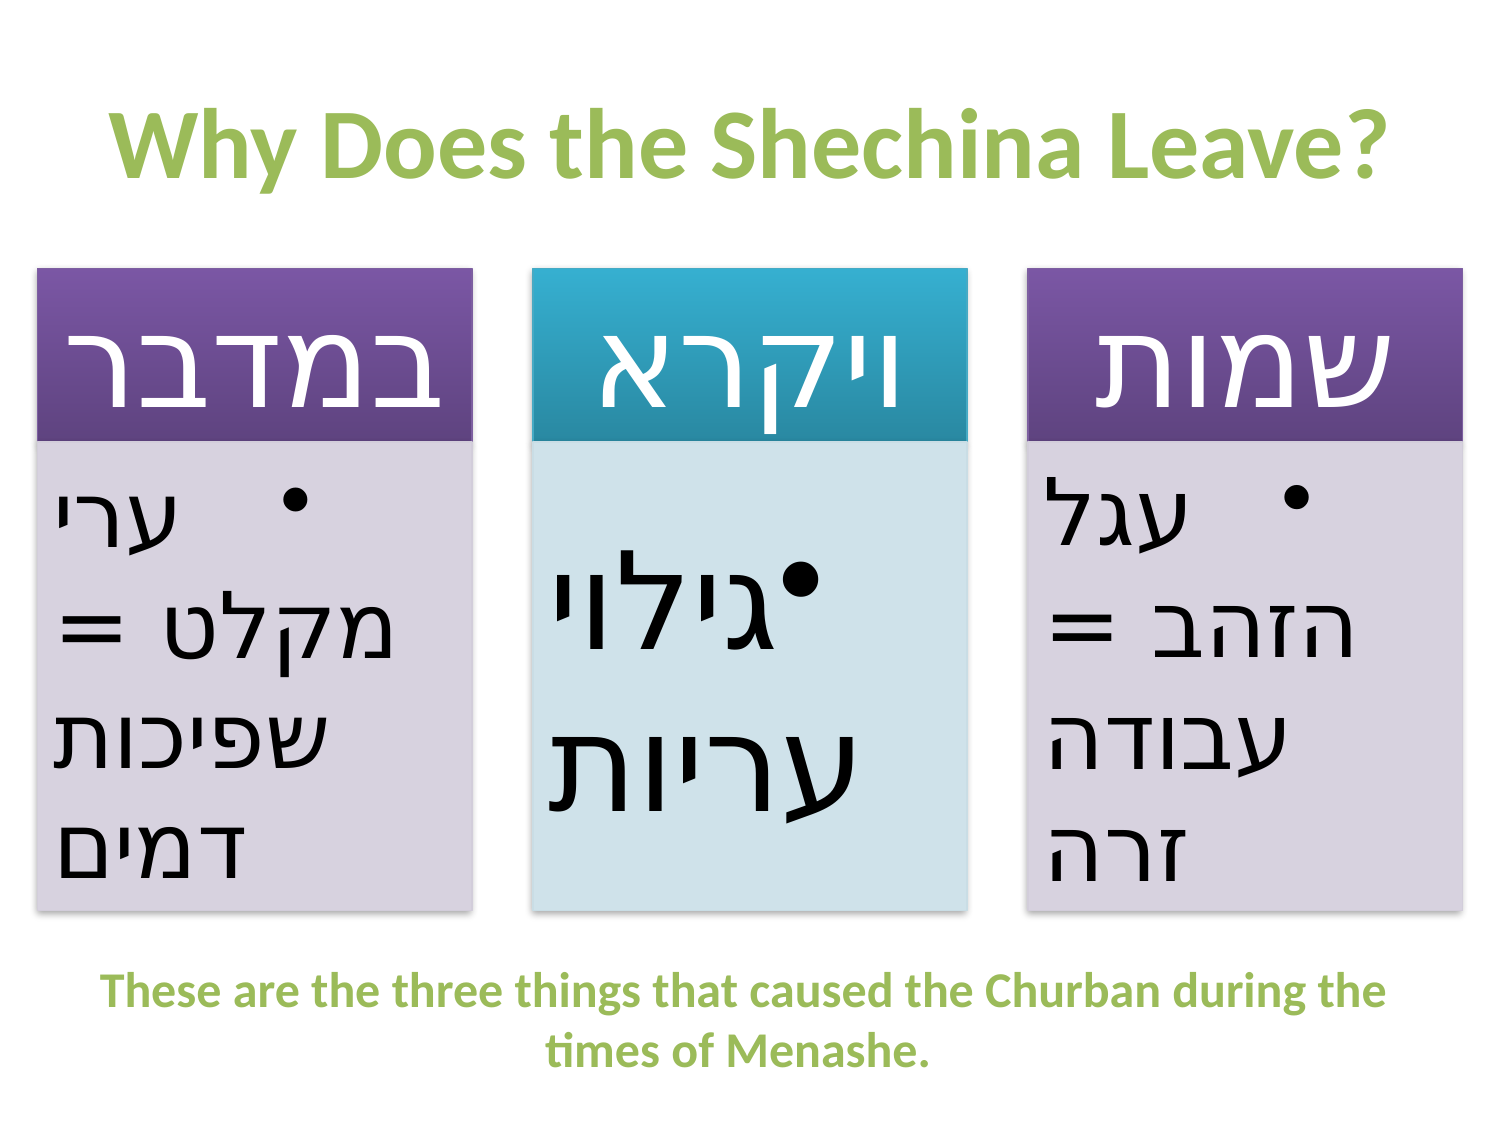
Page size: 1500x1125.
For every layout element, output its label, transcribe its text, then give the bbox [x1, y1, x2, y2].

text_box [37, 228, 1463, 951]
text_box These are the three things that caused the Churban during the times of Menashe. [74, 959, 1413, 1085]
title Why Does the Shechina Leave? [75, 45, 1425, 227]
